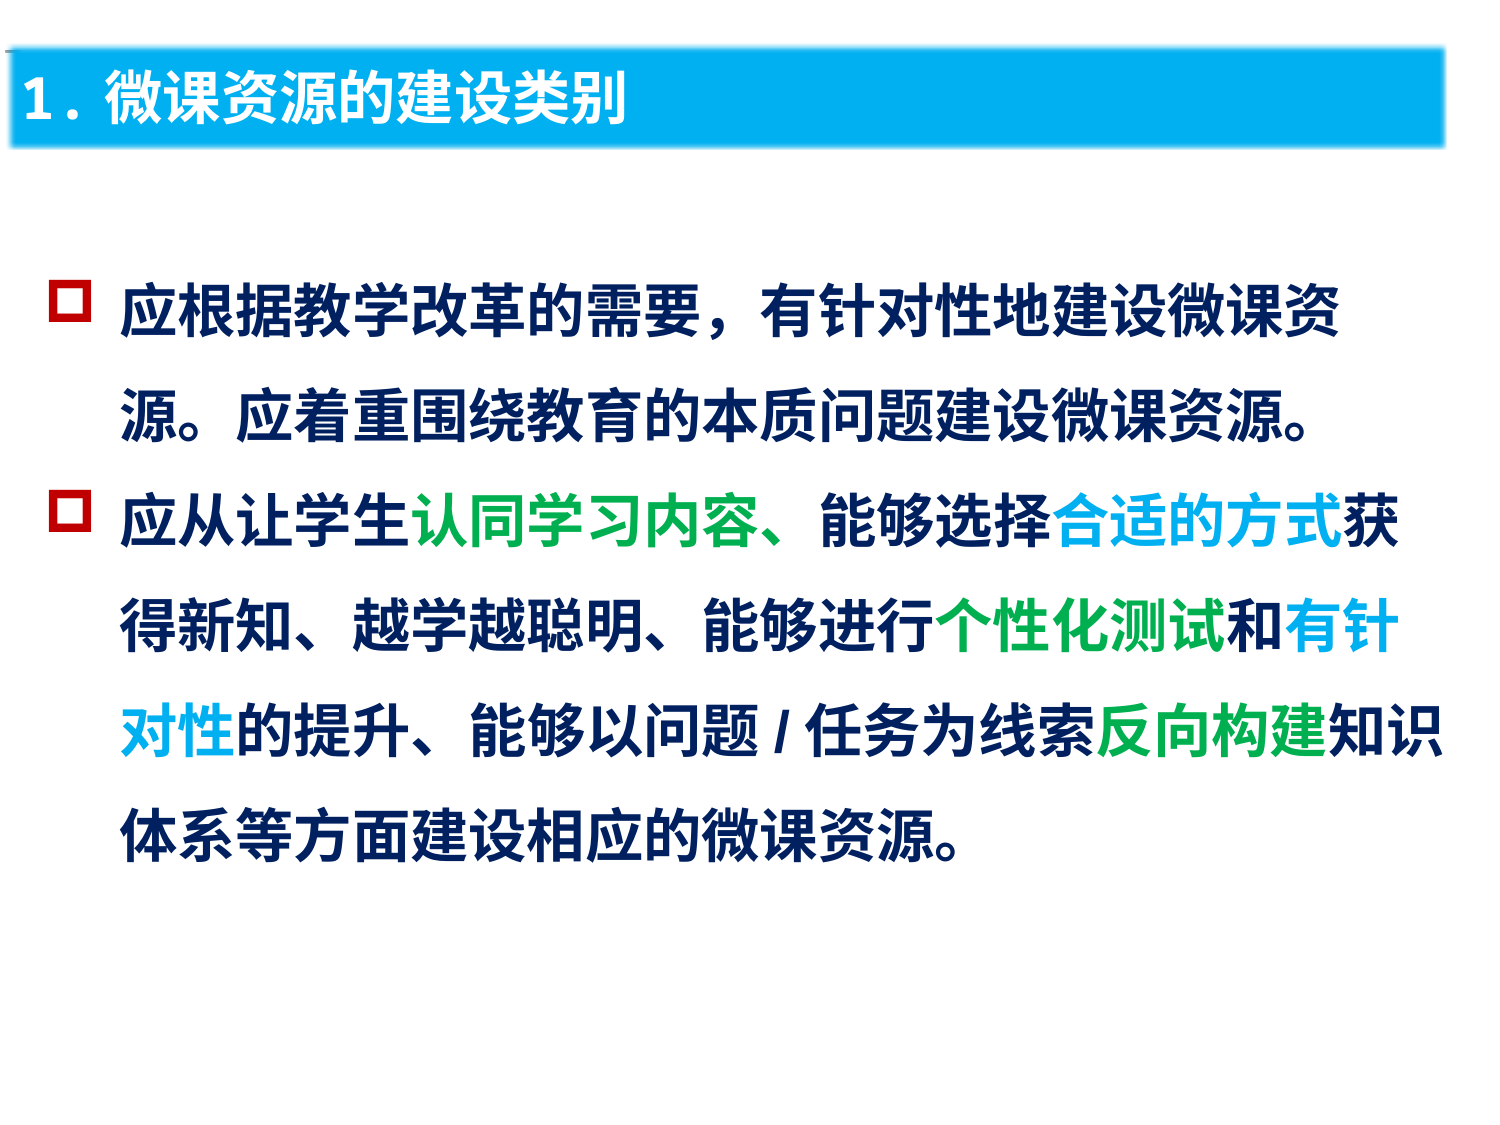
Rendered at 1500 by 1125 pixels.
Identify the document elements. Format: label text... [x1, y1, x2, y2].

text_box 应根据教学改革的需要，有针对性地建设微课资源。应着重围绕教育的本质问题建设微课资源。 应从让学生认同学习内容、能够选择合适的方式获得新知、越学越聪明、能够进行个性化测试和有针对性的提升、能够以问题/任务为线索反向构建知识体系等方面建设相应的微课资源。 [29, 231, 1471, 877]
text_box 1.微课资源的建设类别 [15, 52, 1440, 143]
